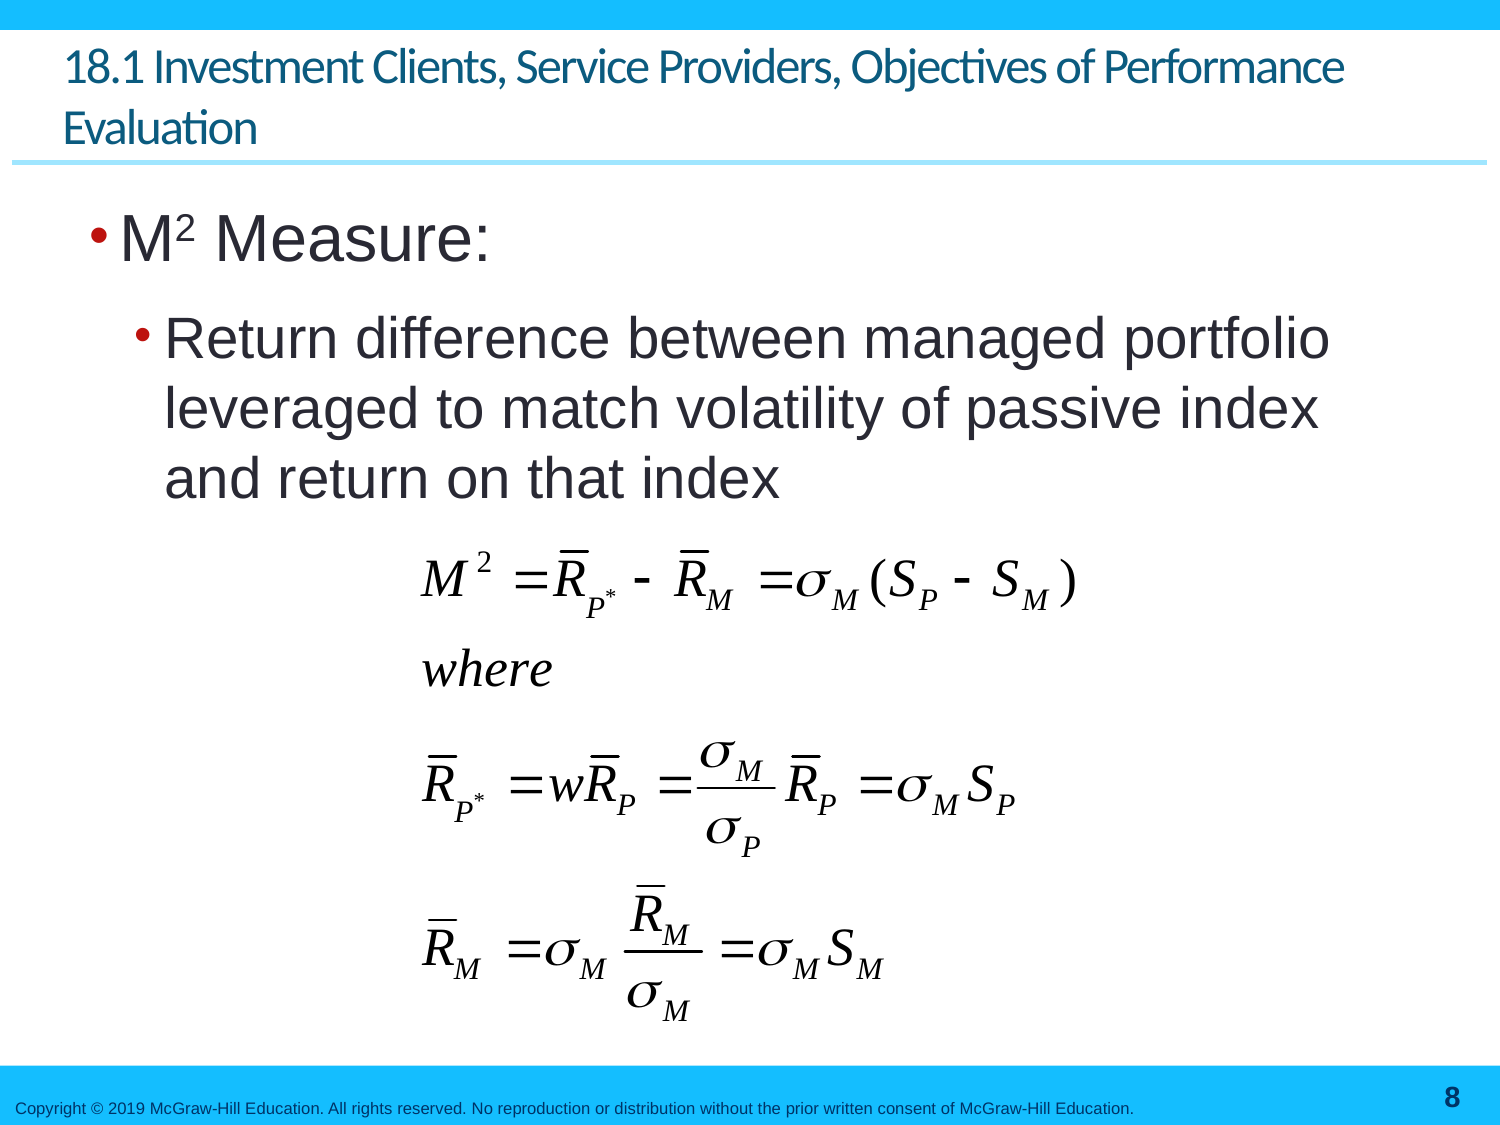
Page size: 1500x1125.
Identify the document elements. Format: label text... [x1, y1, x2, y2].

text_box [412, 537, 1088, 1033]
title 18.1 Investment Clients, Service Providers, Objectives of Performance Evaluation [47, 24, 1453, 163]
list M2 Measure: Return difference between managed portfolio leveraged to match volatility of passive index and return on that index [74, 187, 1425, 988]
